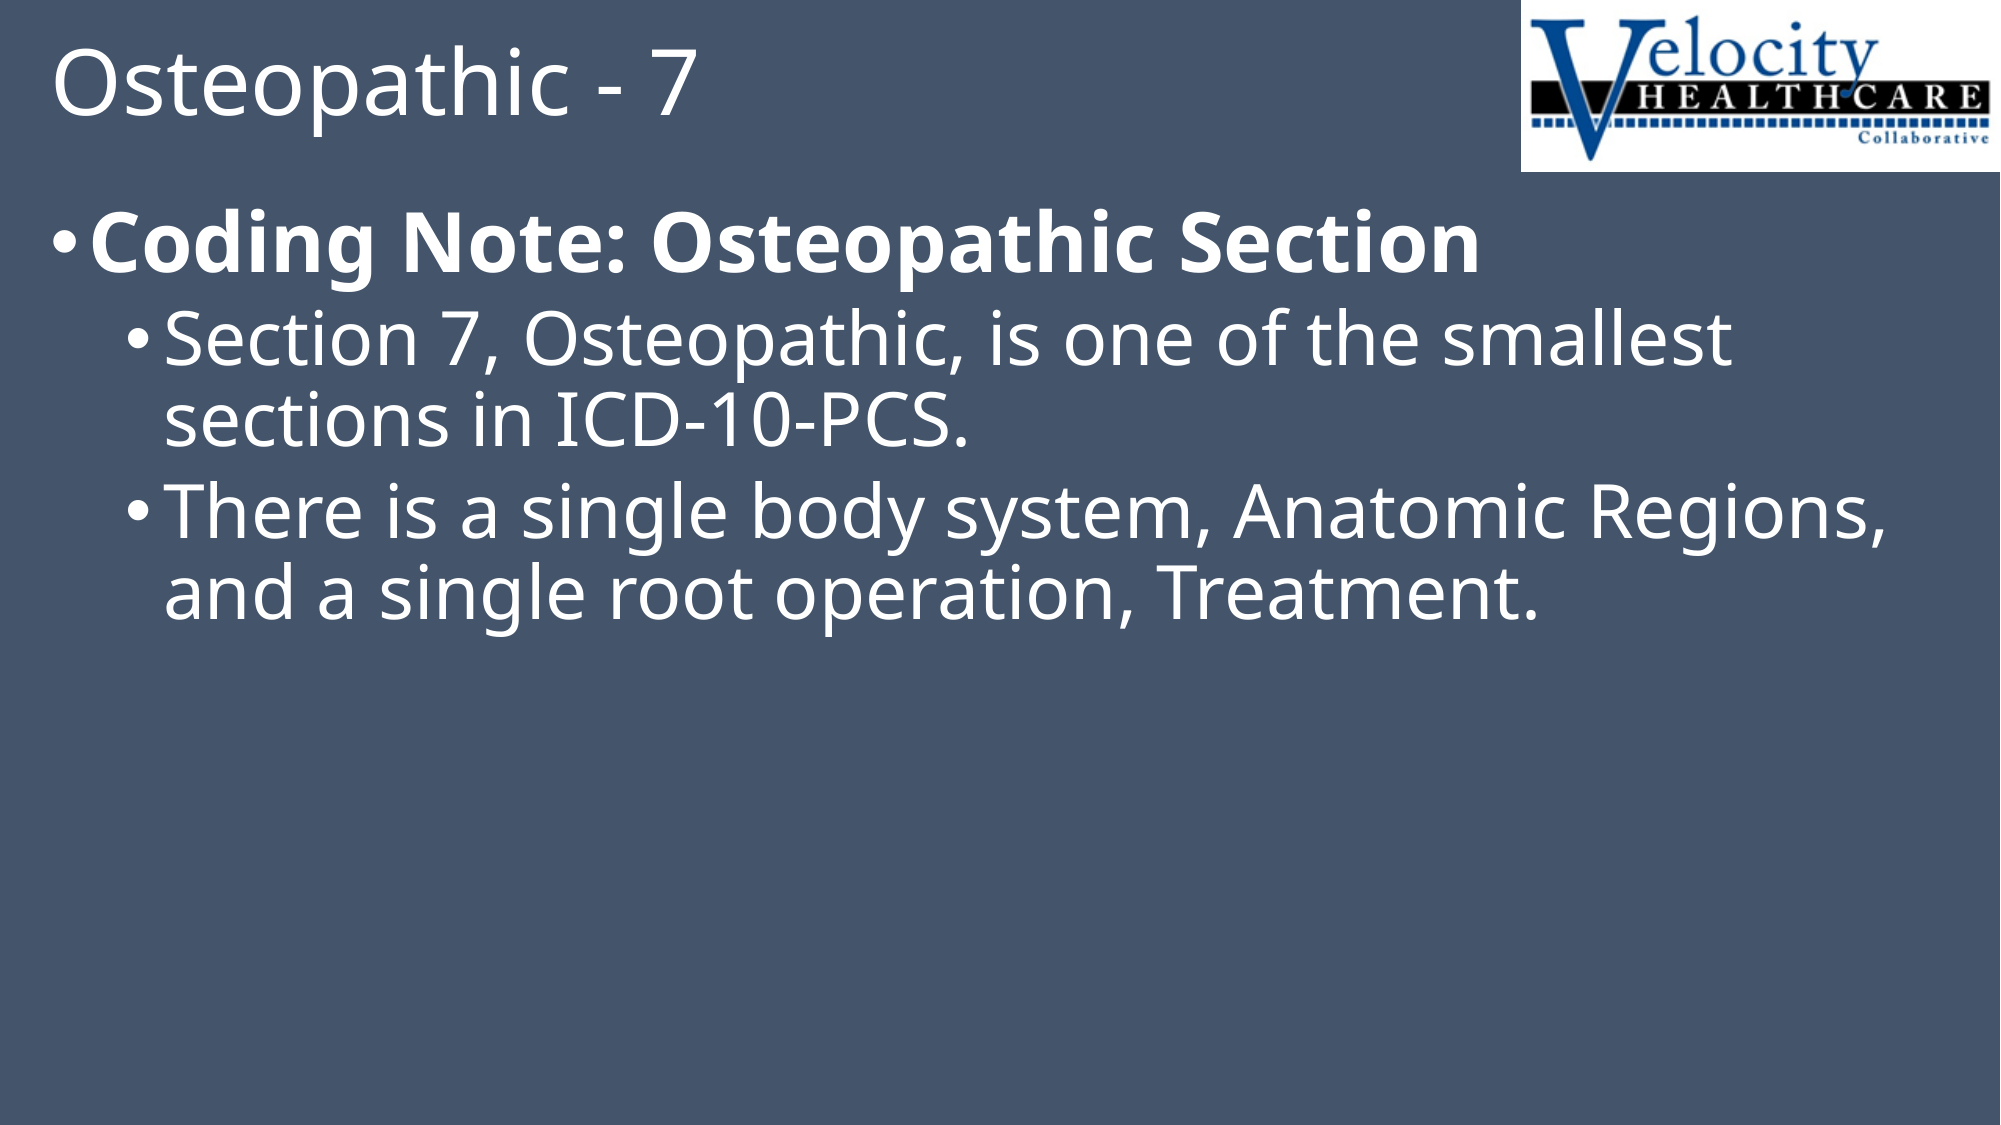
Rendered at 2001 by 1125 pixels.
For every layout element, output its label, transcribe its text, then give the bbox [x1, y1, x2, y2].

picture [1521, 0, 2000, 172]
title Osteopathic - 7 [35, 17, 1494, 154]
list Coding Note: Osteopathic Section Section 7, Osteopathic, is one of the smallest sections in ICD-10-PCS. There is a single body system, Anatomic Regions, and a single root operation, Treatment. [35, 193, 1967, 1091]
